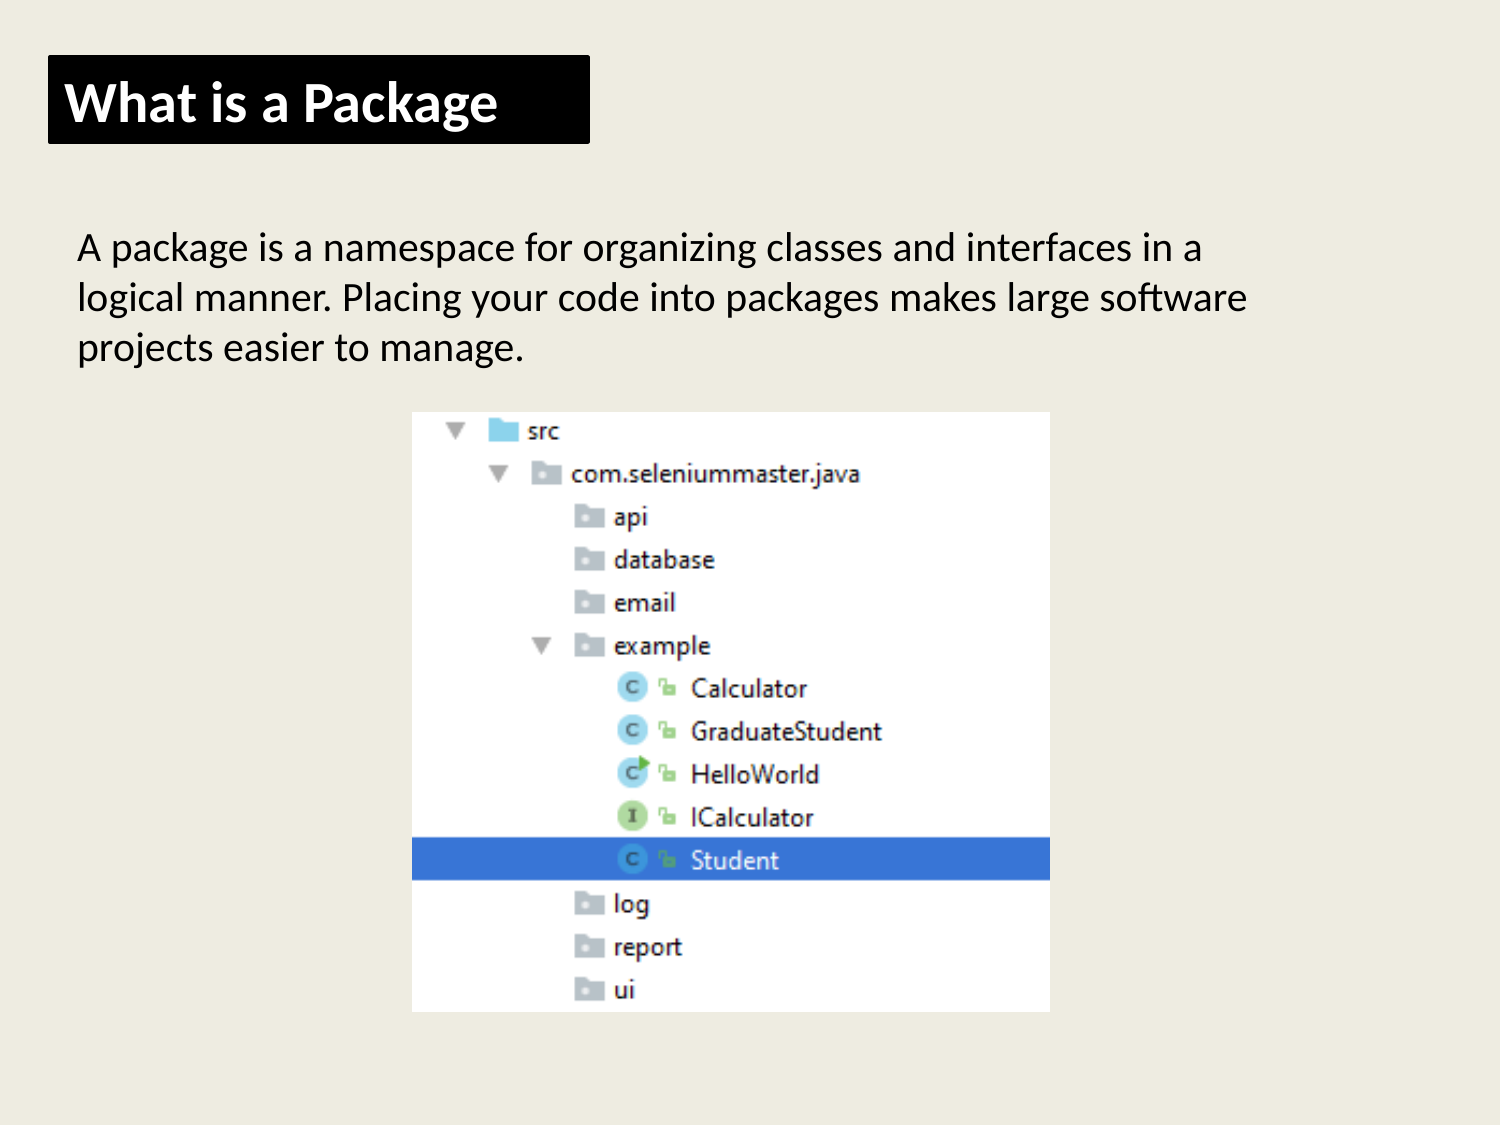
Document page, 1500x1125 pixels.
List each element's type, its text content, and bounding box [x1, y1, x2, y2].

text_box What is a Package [48, 55, 590, 144]
text_box A package is a namespace for organizing classes and interfaces in a logical manner. Placing your code into packages makes large software projects easier to manage. [62, 212, 1325, 378]
picture [412, 412, 1051, 1012]
